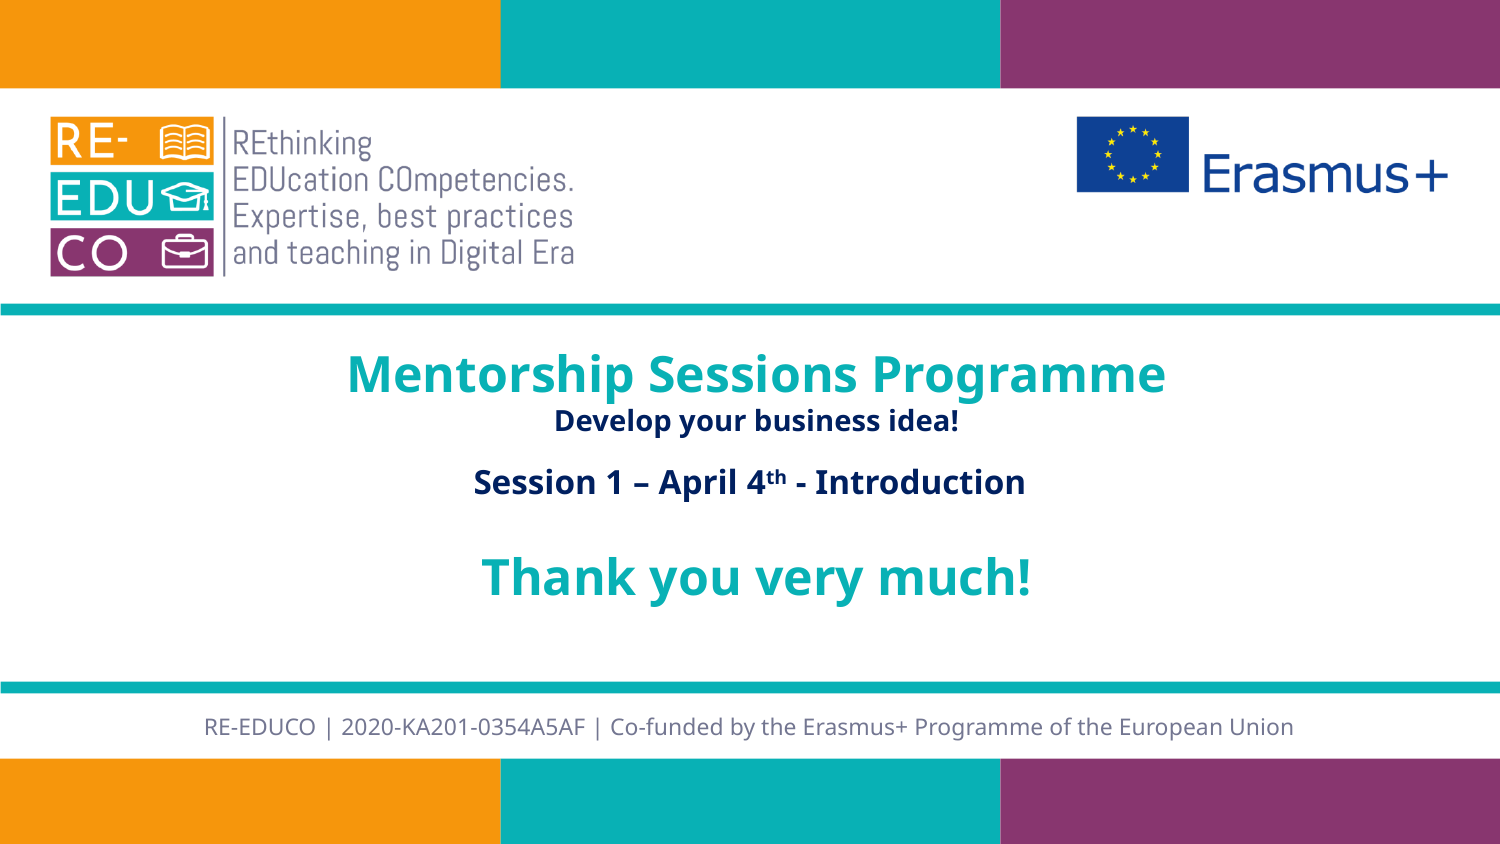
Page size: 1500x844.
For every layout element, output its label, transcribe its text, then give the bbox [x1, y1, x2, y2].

picture [1055, 94, 1469, 214]
title Mentorship Sessions Programme Develop your business idea! [8, 334, 1500, 454]
text_box Session 1 – April 4th - Introduction [2, 453, 1498, 532]
text_box Thank you very much! [8, 537, 1500, 617]
picture [13, 76, 610, 303]
